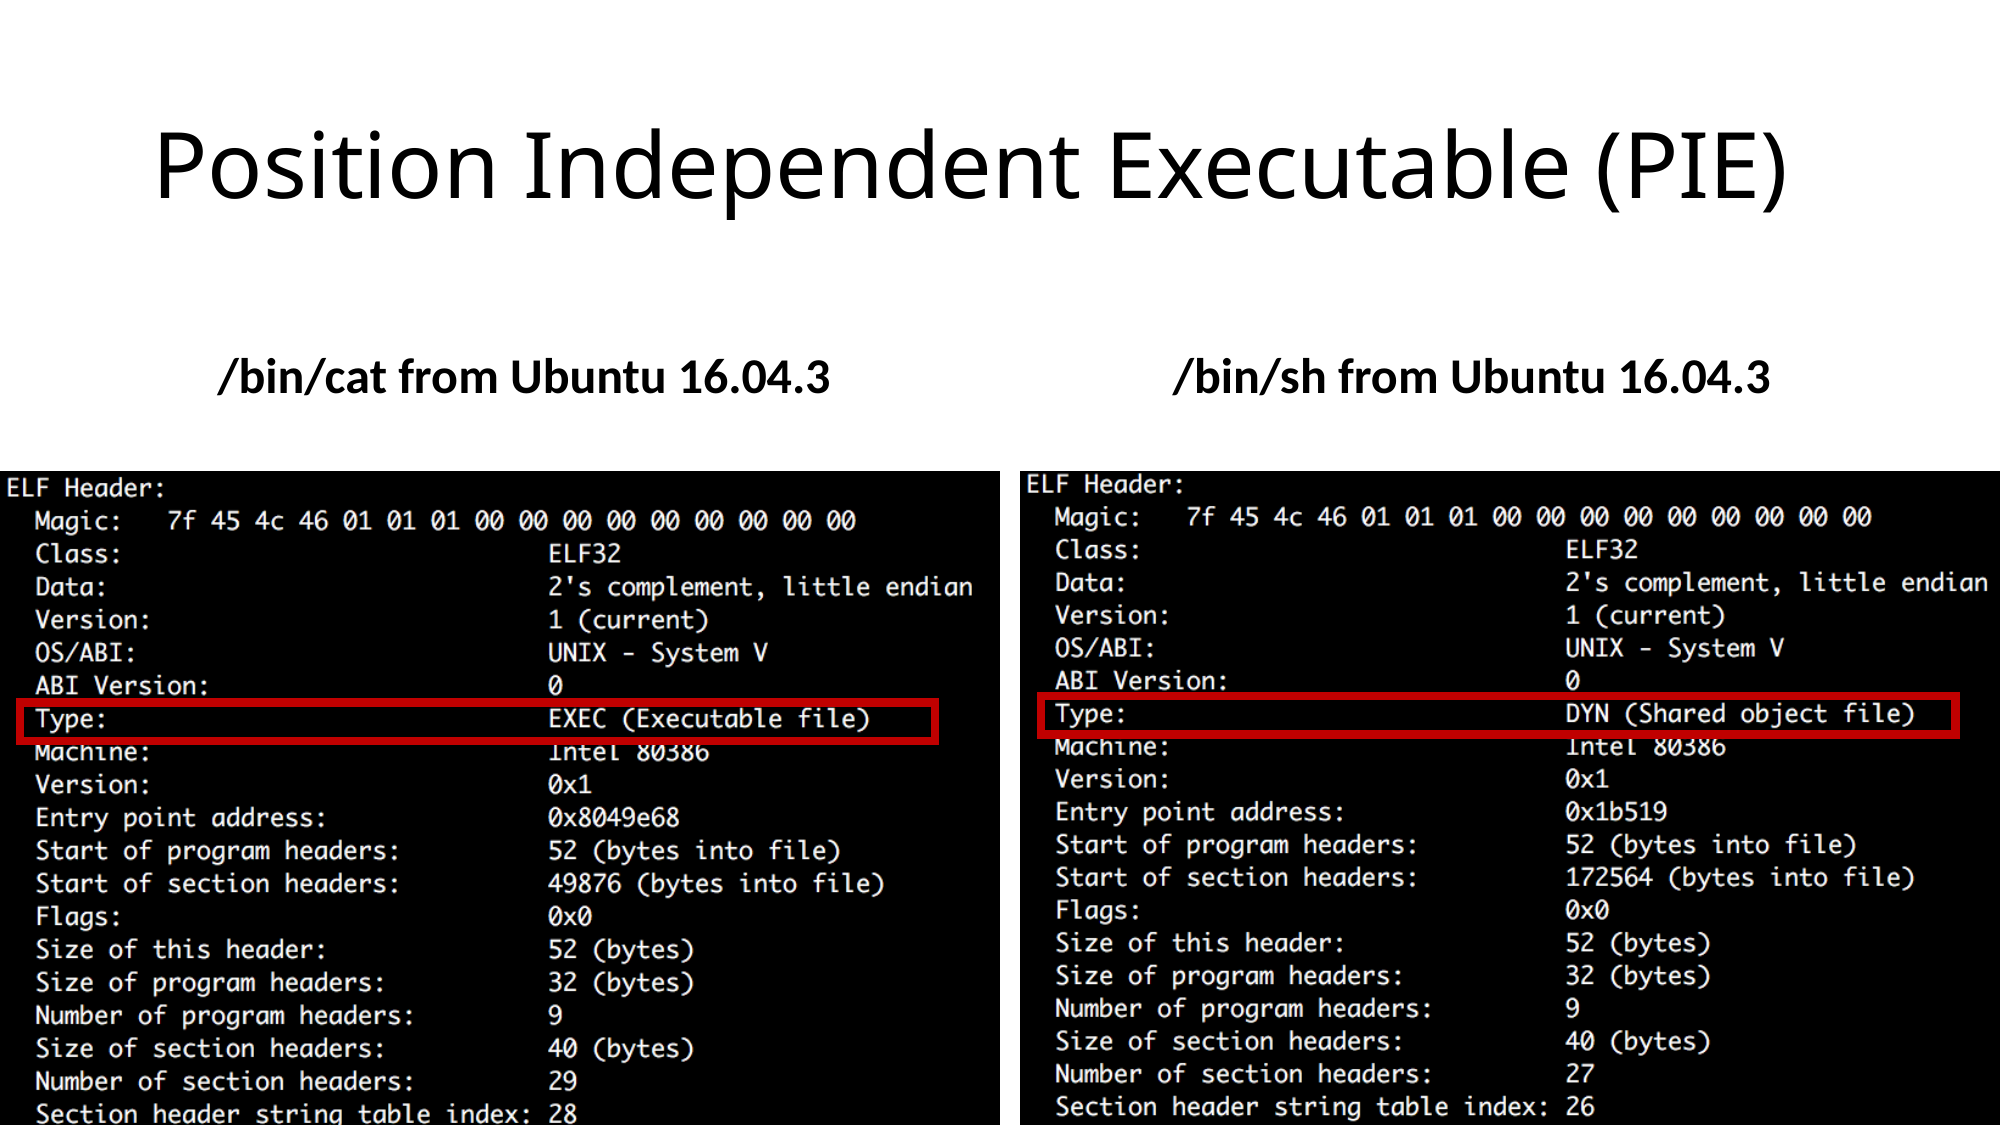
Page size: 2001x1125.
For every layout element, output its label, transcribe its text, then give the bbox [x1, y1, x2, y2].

picture [0, 471, 1000, 1125]
title Position Independent Executable (PIE) [137, 59, 1863, 278]
picture [1020, 471, 2000, 1125]
text_box /bin/cat from Ubuntu 16.04.3 [202, 336, 846, 412]
text_box /bin/sh from Ubuntu 16.04.3 [1158, 336, 1786, 412]
